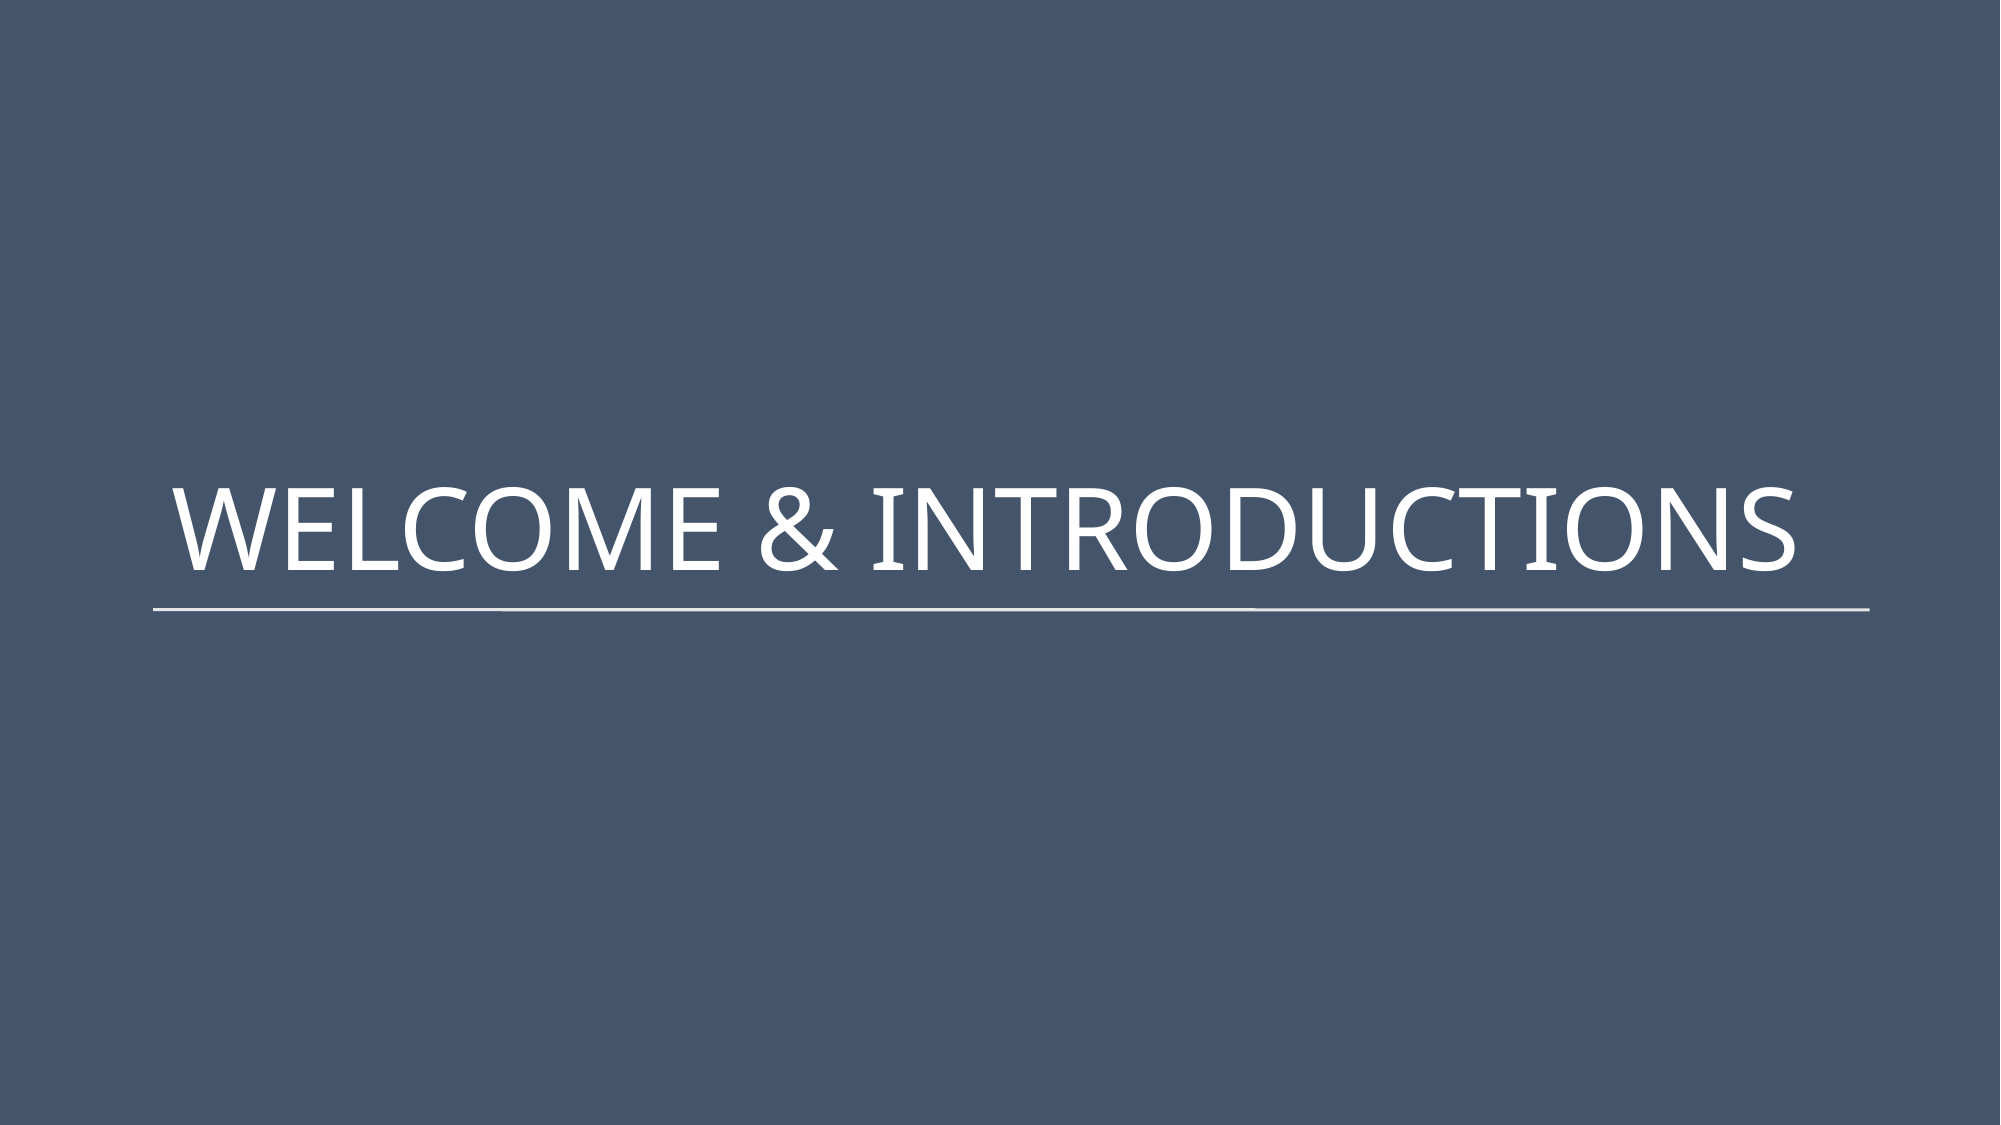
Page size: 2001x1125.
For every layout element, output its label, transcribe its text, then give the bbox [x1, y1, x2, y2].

title Welcome & Introductions [151, 318, 1852, 609]
